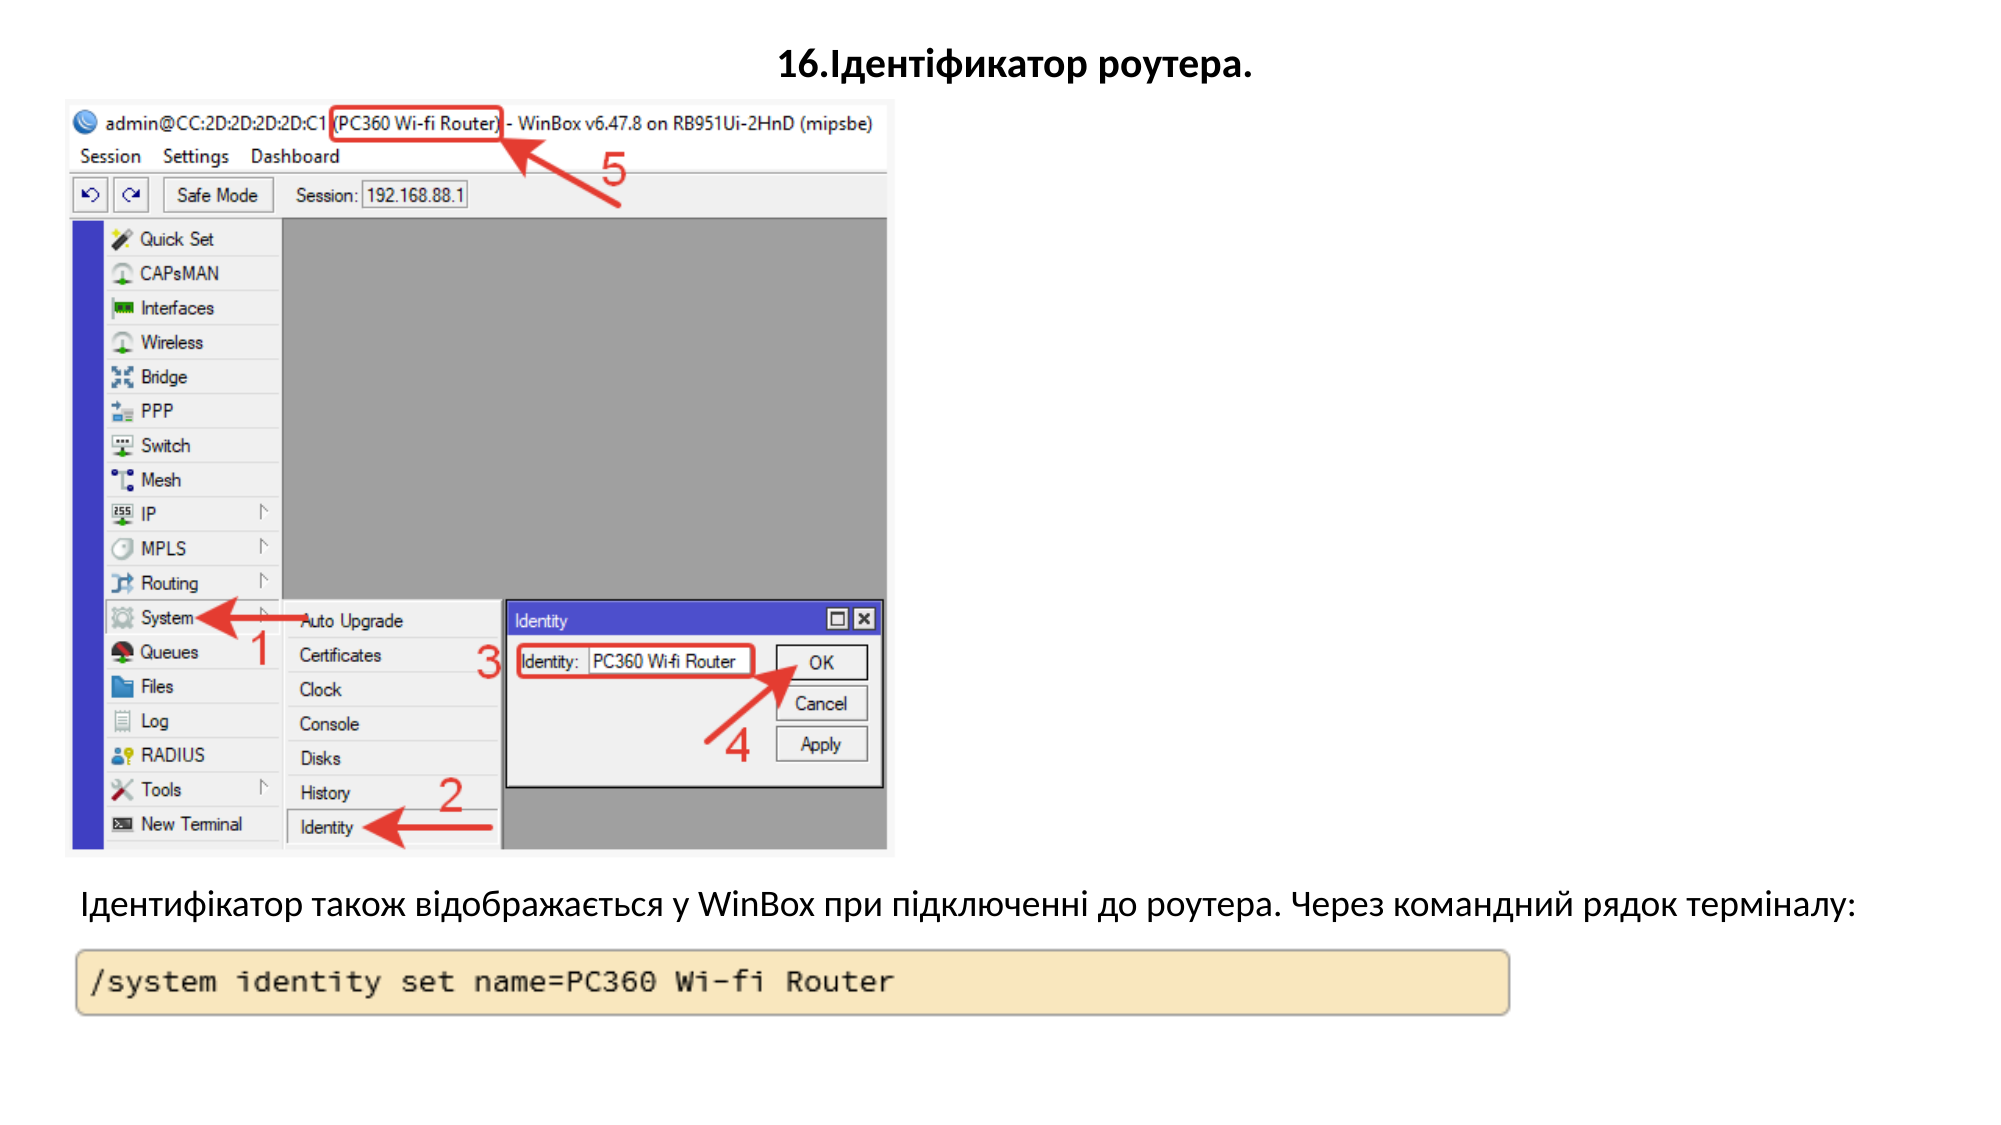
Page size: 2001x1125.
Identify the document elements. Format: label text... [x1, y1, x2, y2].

text_box Ідентифікатор також відображається у WinBox при підключенні до роутера. Через командний рядок терміналу: [65, 871, 1942, 931]
picture [65, 99, 906, 859]
list 16.Ідентіфикатор роутера. [65, 34, 1965, 1067]
picture [65, 943, 1524, 1030]
